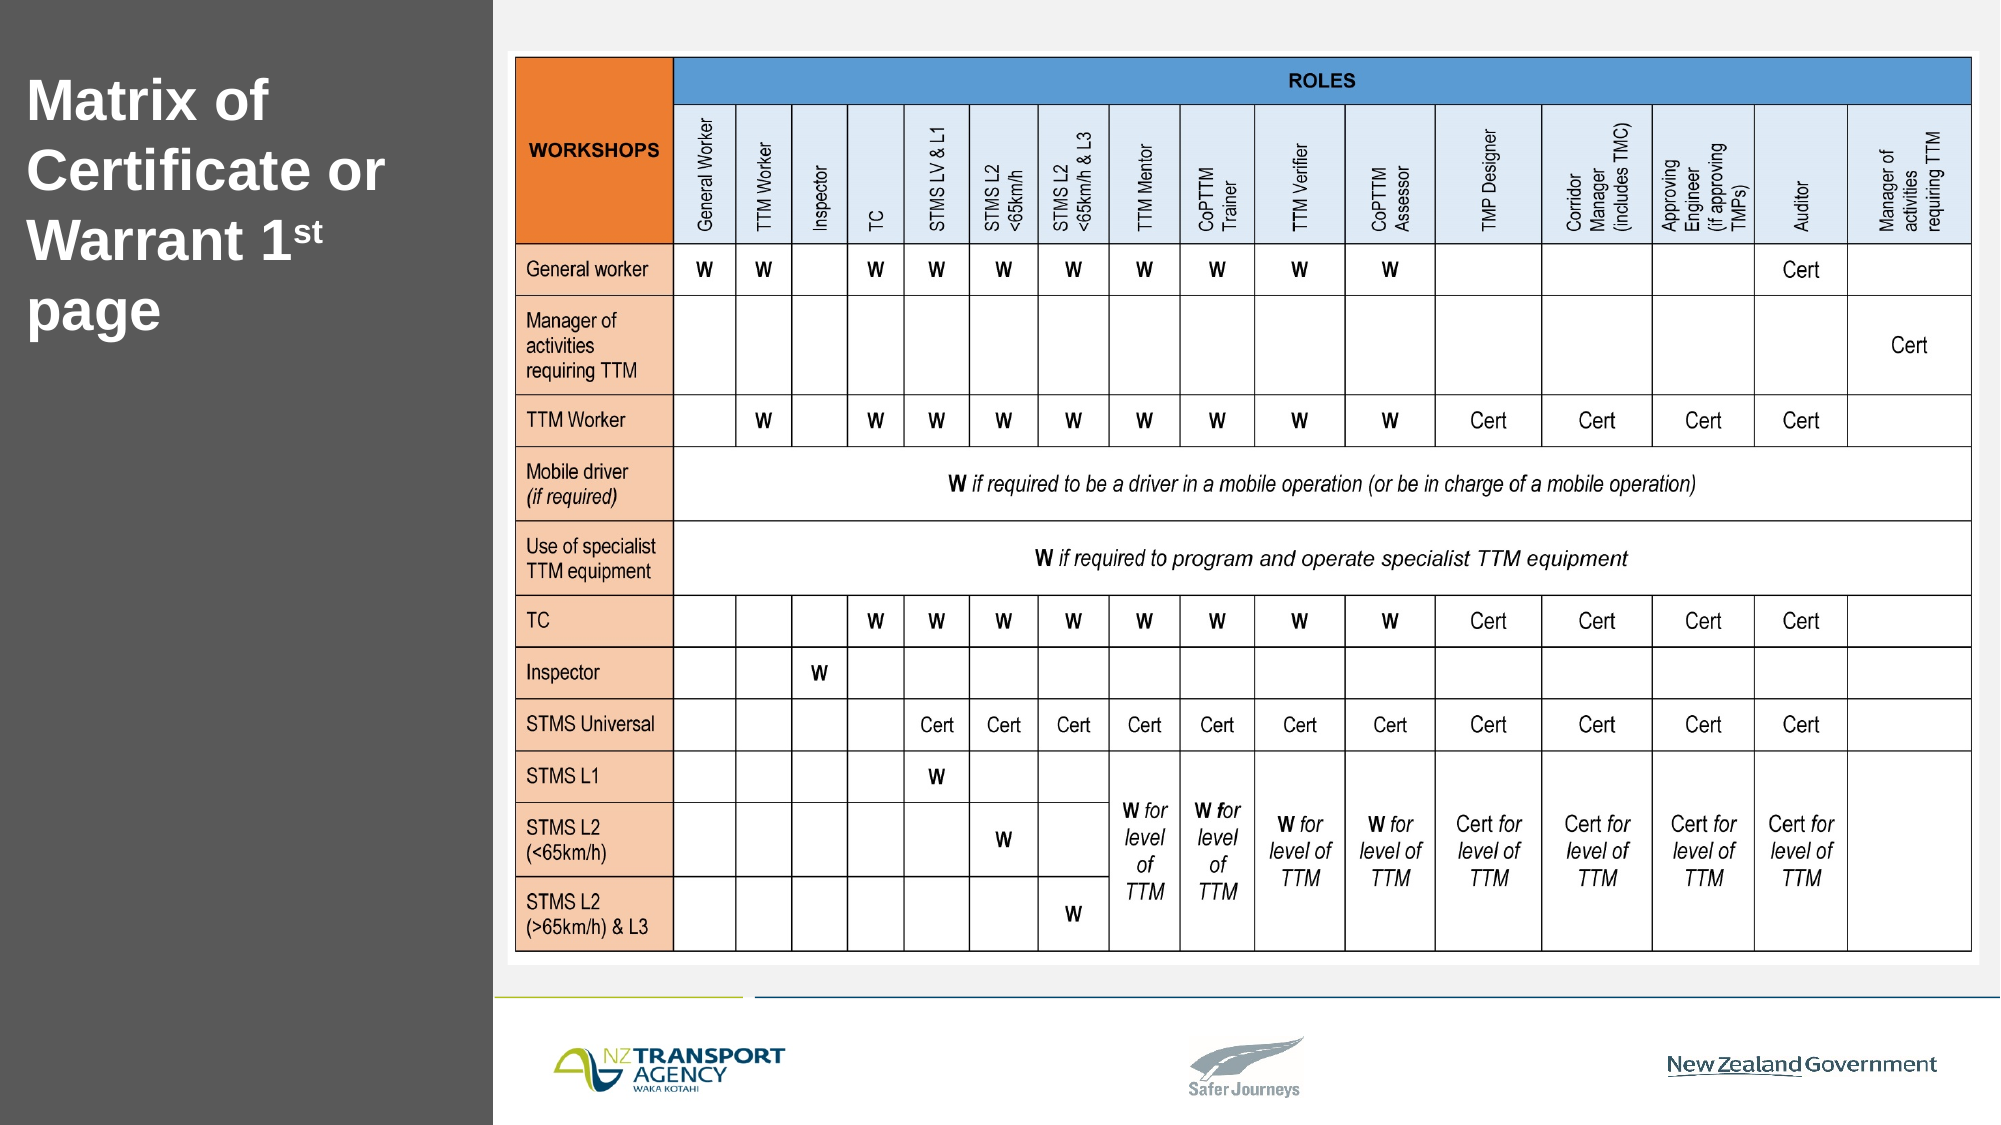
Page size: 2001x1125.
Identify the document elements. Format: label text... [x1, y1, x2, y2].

title Matrix of Certificate or Warrant 1st page [11, 54, 486, 1003]
picture [1189, 1036, 1304, 1098]
picture [536, 1033, 802, 1107]
picture [1668, 1056, 1937, 1077]
picture [507, 50, 1980, 965]
